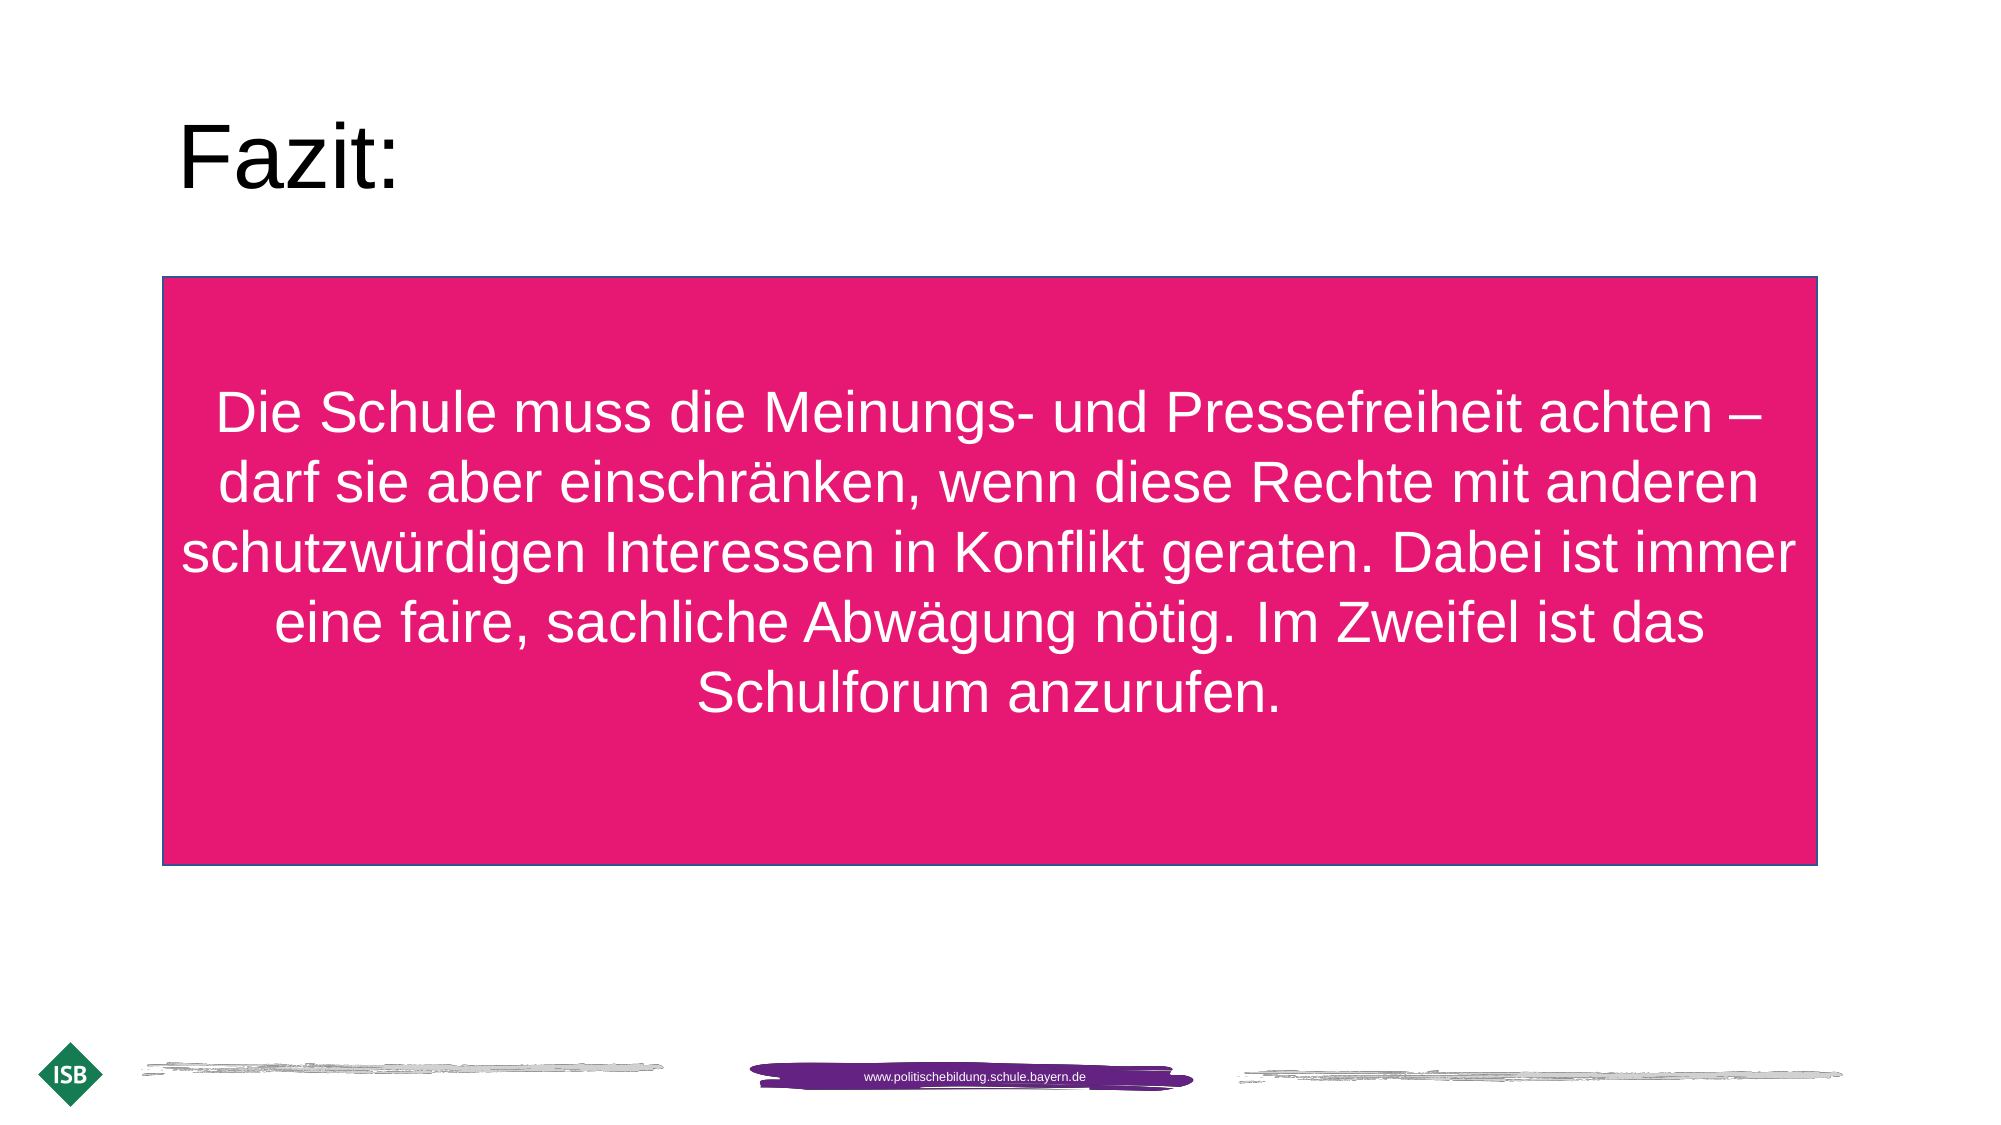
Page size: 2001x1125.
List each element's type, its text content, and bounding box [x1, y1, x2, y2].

text_box Die Schule muss die Meinungs- und Pressefreiheit achten – darf sie aber einschränken, wenn diese Rechte mit anderen schutzwürdigen Interessen in Konflikt geraten. Dabei ist immer eine faire, sachliche Abwägung nötig. Im Zweifel ist das Schulforum anzurufen. [162, 276, 1818, 866]
picture [38, 998, 1945, 1125]
title Fazit: [162, 101, 1888, 320]
